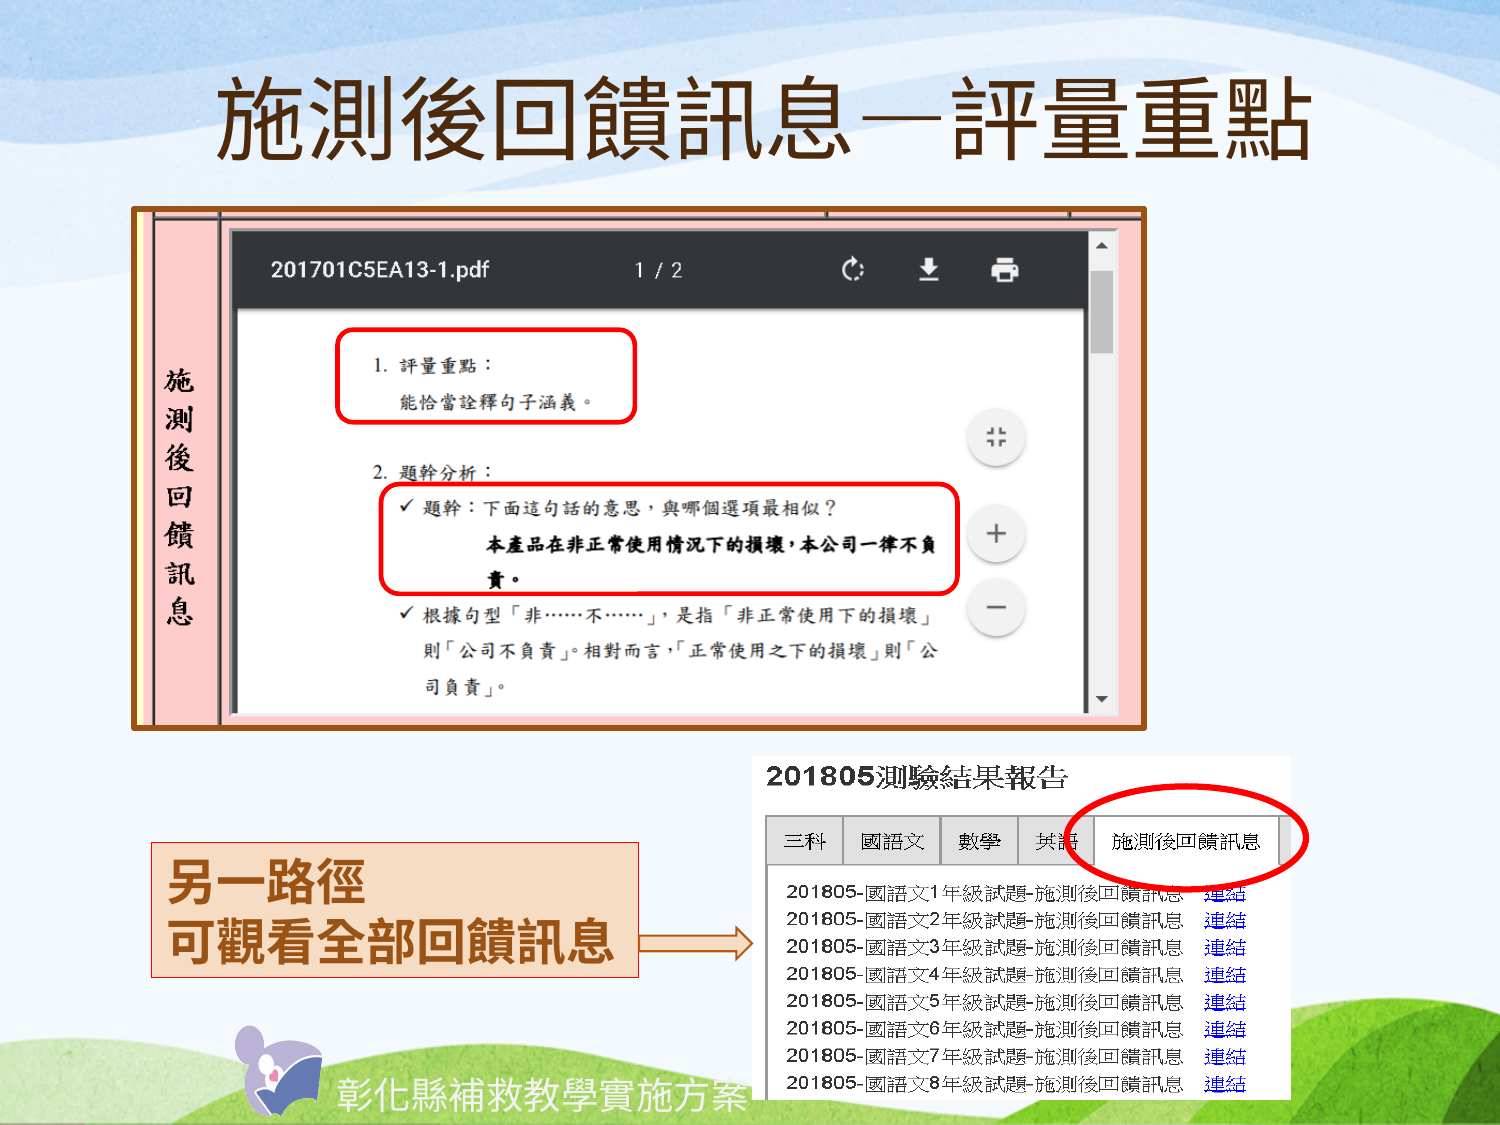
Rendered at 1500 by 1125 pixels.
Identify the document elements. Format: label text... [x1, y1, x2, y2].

picture [0, 0, 1500, 1125]
text_box [637, 925, 752, 962]
text_box [1291, 811, 1308, 865]
text_box 另一路徑 可觀看全部回饋訊息 [151, 842, 639, 978]
text_box 施測後回饋訊息—評量重點 [29, 33, 1500, 181]
